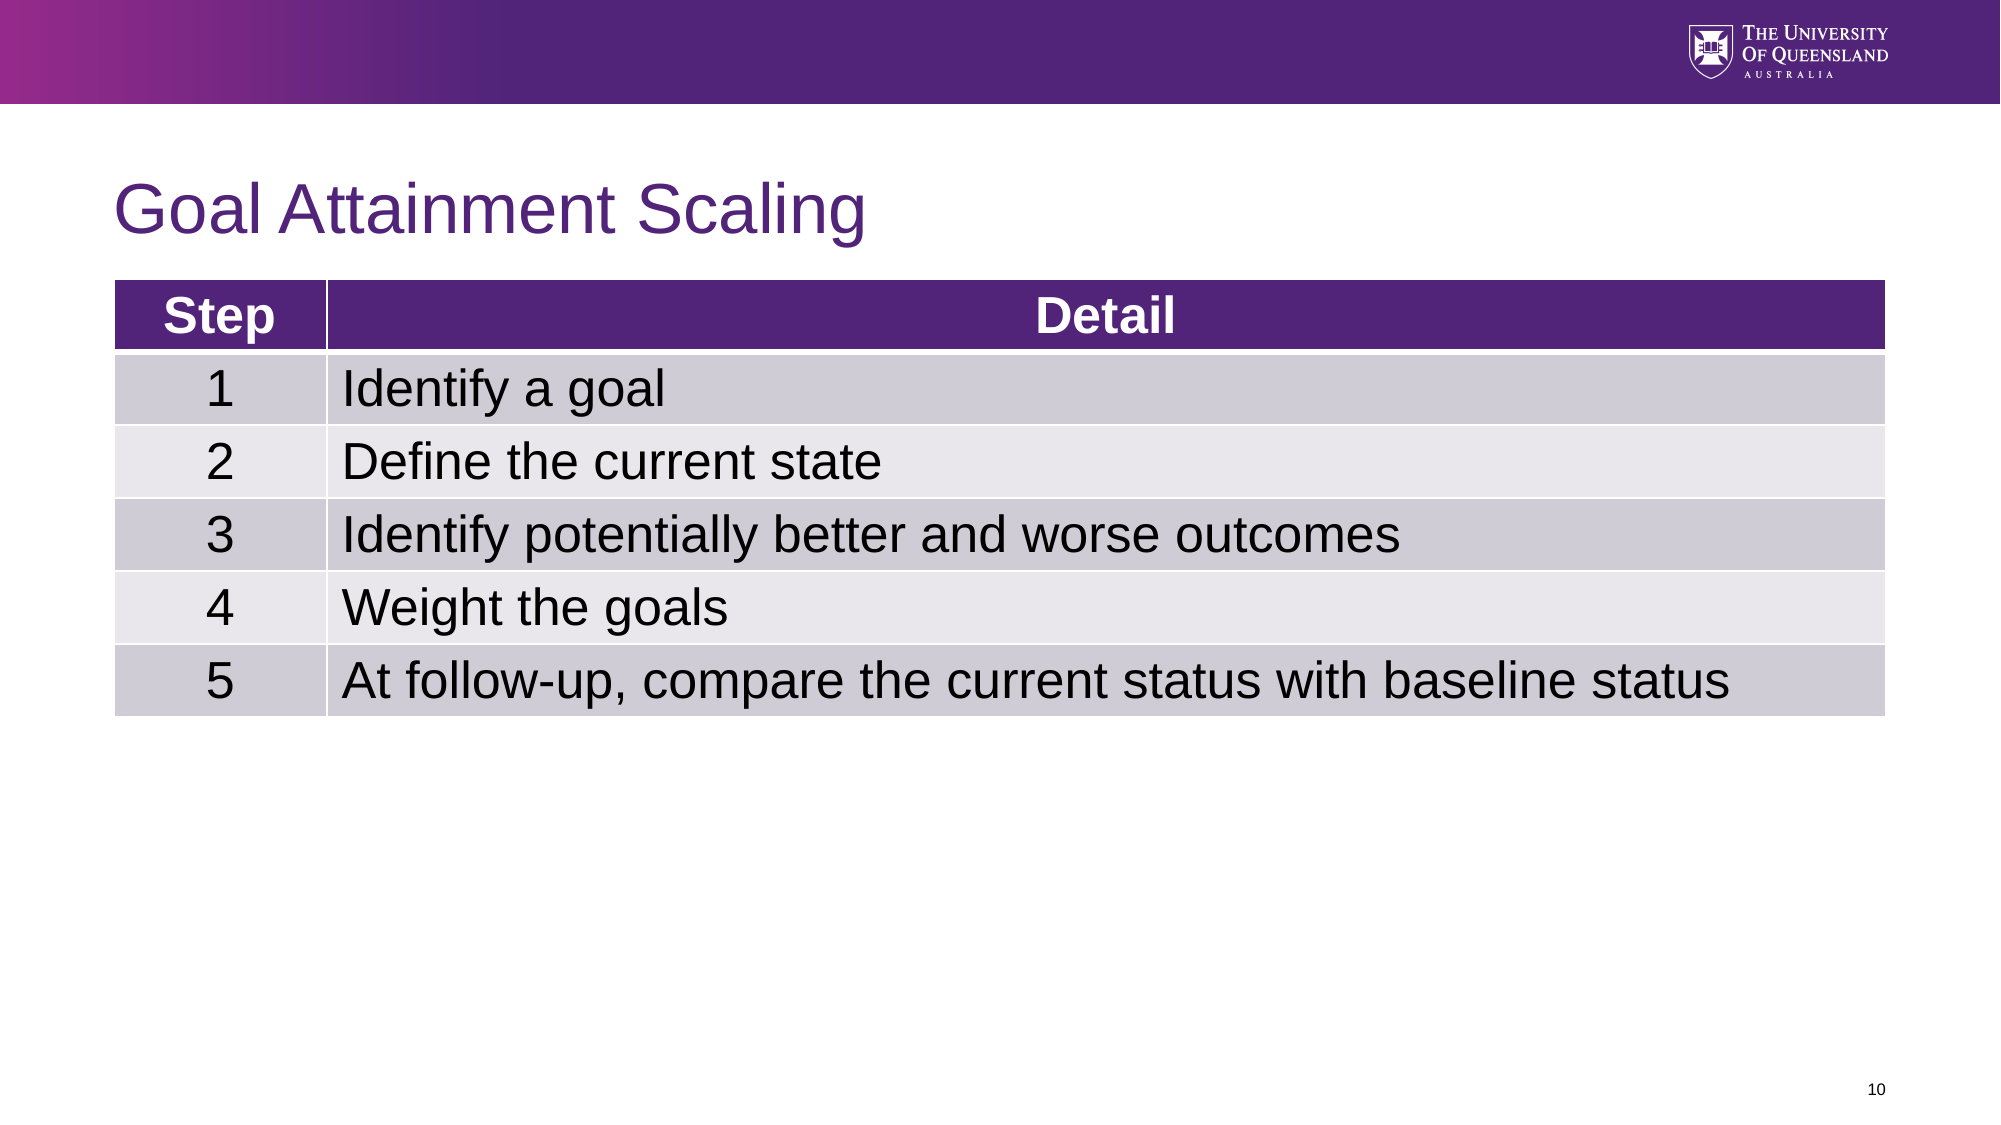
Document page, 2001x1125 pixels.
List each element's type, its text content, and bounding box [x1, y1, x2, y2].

picture [1689, 25, 1888, 79]
slide_number 10 [1838, 1069, 1886, 1109]
table_cell 1 [115, 355, 326, 424]
table_cell Define the current state [328, 426, 1885, 497]
table_header Detail [328, 280, 1885, 349]
table_cell At follow-up, compare the current status with baseline status [328, 645, 1885, 716]
table_cell 3 [115, 499, 326, 570]
table_header Step [115, 280, 326, 349]
table_cell Weight the goals [328, 572, 1885, 643]
table_cell Identify potentially better and worse outcomes [328, 499, 1885, 570]
title Goal Attainment Scaling [114, 172, 1886, 250]
table_cell Identify a goal [328, 355, 1885, 424]
table_cell 2 [115, 426, 326, 497]
table_cell 4 [115, 572, 326, 643]
table_cell 5 [115, 645, 326, 716]
